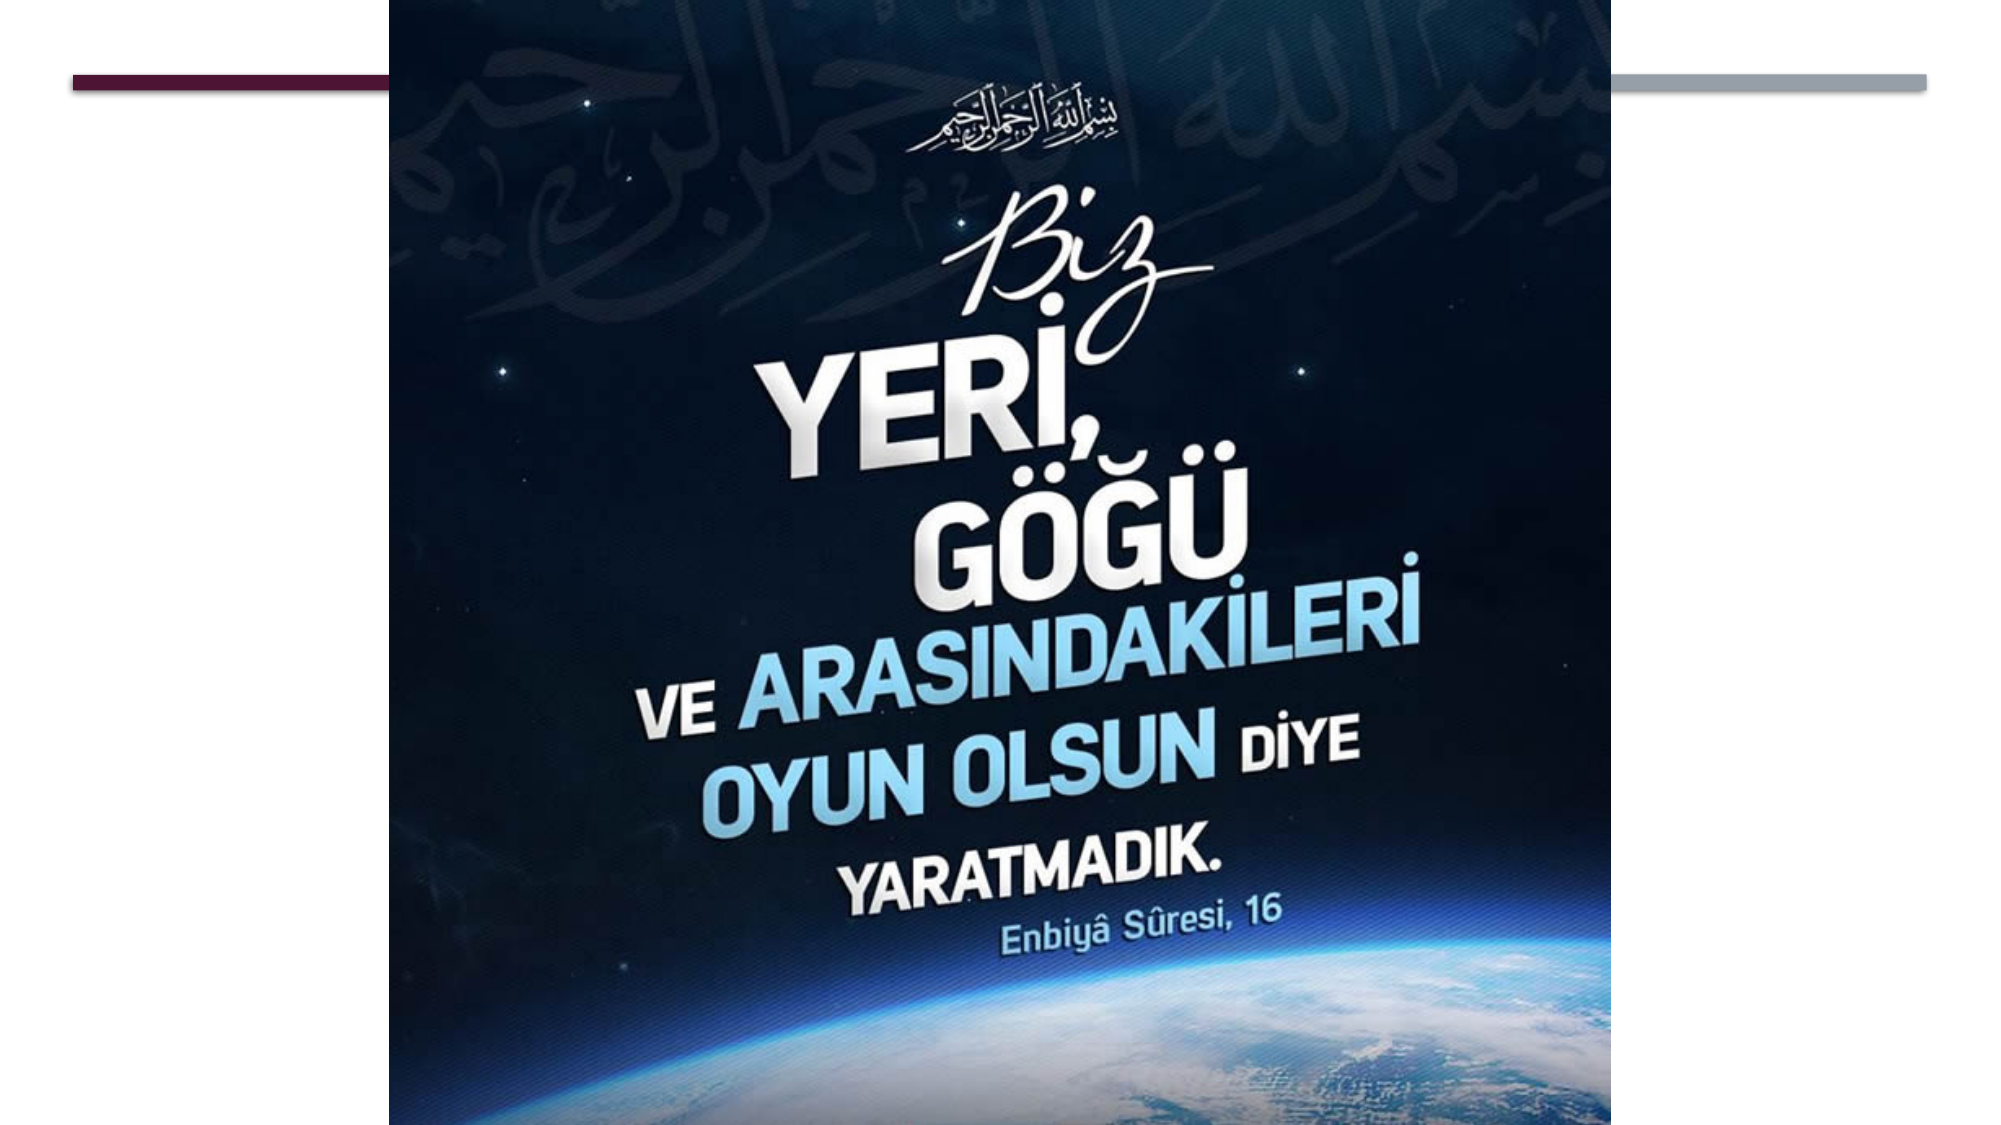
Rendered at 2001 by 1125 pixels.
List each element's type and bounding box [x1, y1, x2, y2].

picture [388, 0, 1612, 1125]
